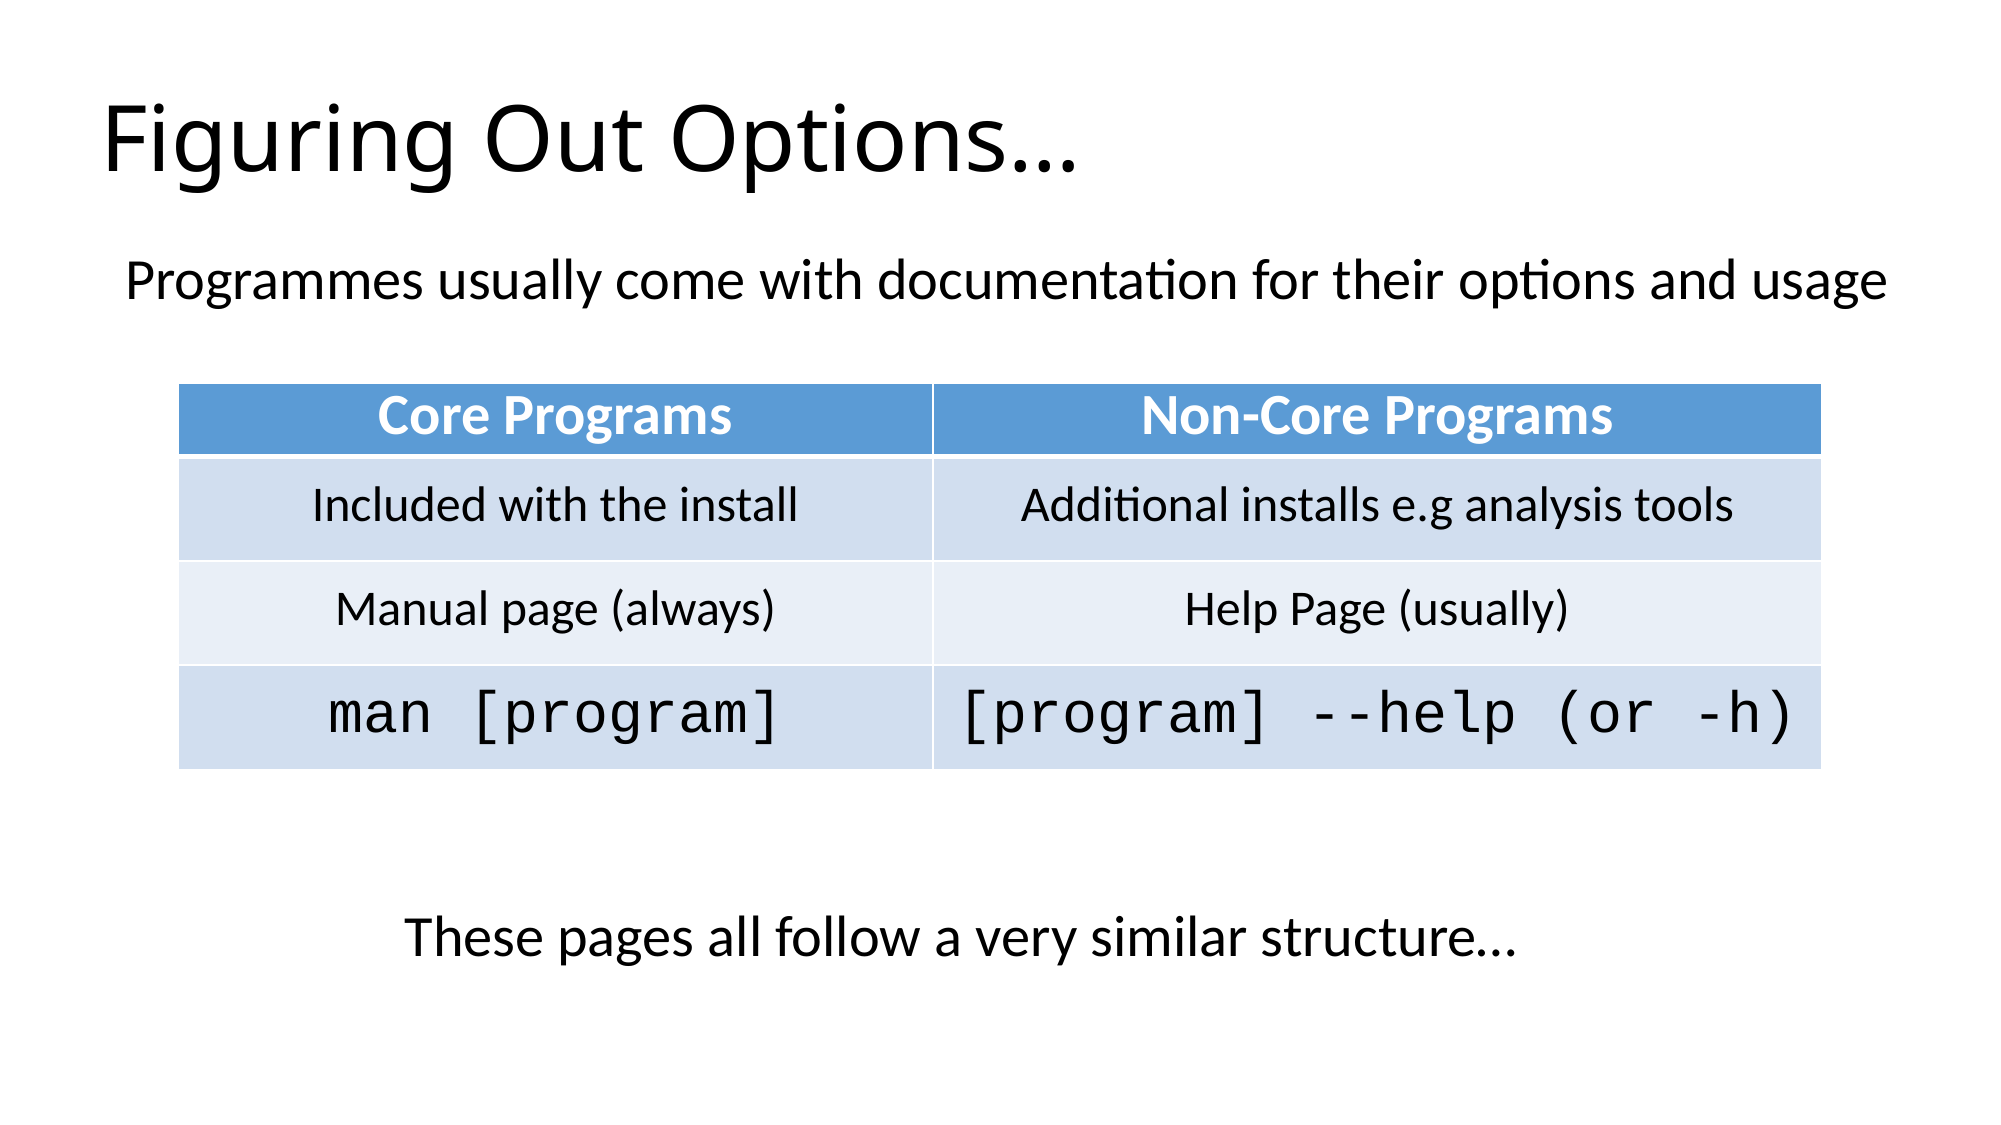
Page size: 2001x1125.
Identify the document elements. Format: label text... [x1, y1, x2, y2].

table_cell Included with the install [179, 459, 932, 560]
table_cell Help Page (usually) [934, 562, 1821, 664]
title Figuring Out Options… [85, 32, 1811, 251]
table_cell Additional installs e.g analysis tools [934, 459, 1821, 560]
table_cell man [program] [179, 666, 932, 769]
text_box Programmes usually come with documentation for their options and usage [110, 250, 1915, 344]
text_box These pages all follow a very similar structure… [389, 906, 1540, 1007]
table_cell Manual page (always) [179, 562, 932, 664]
table_header Core Programs [179, 384, 932, 454]
table_cell [program] --help (or -h) [934, 666, 1821, 769]
table_header Non-Core Programs [934, 384, 1821, 454]
